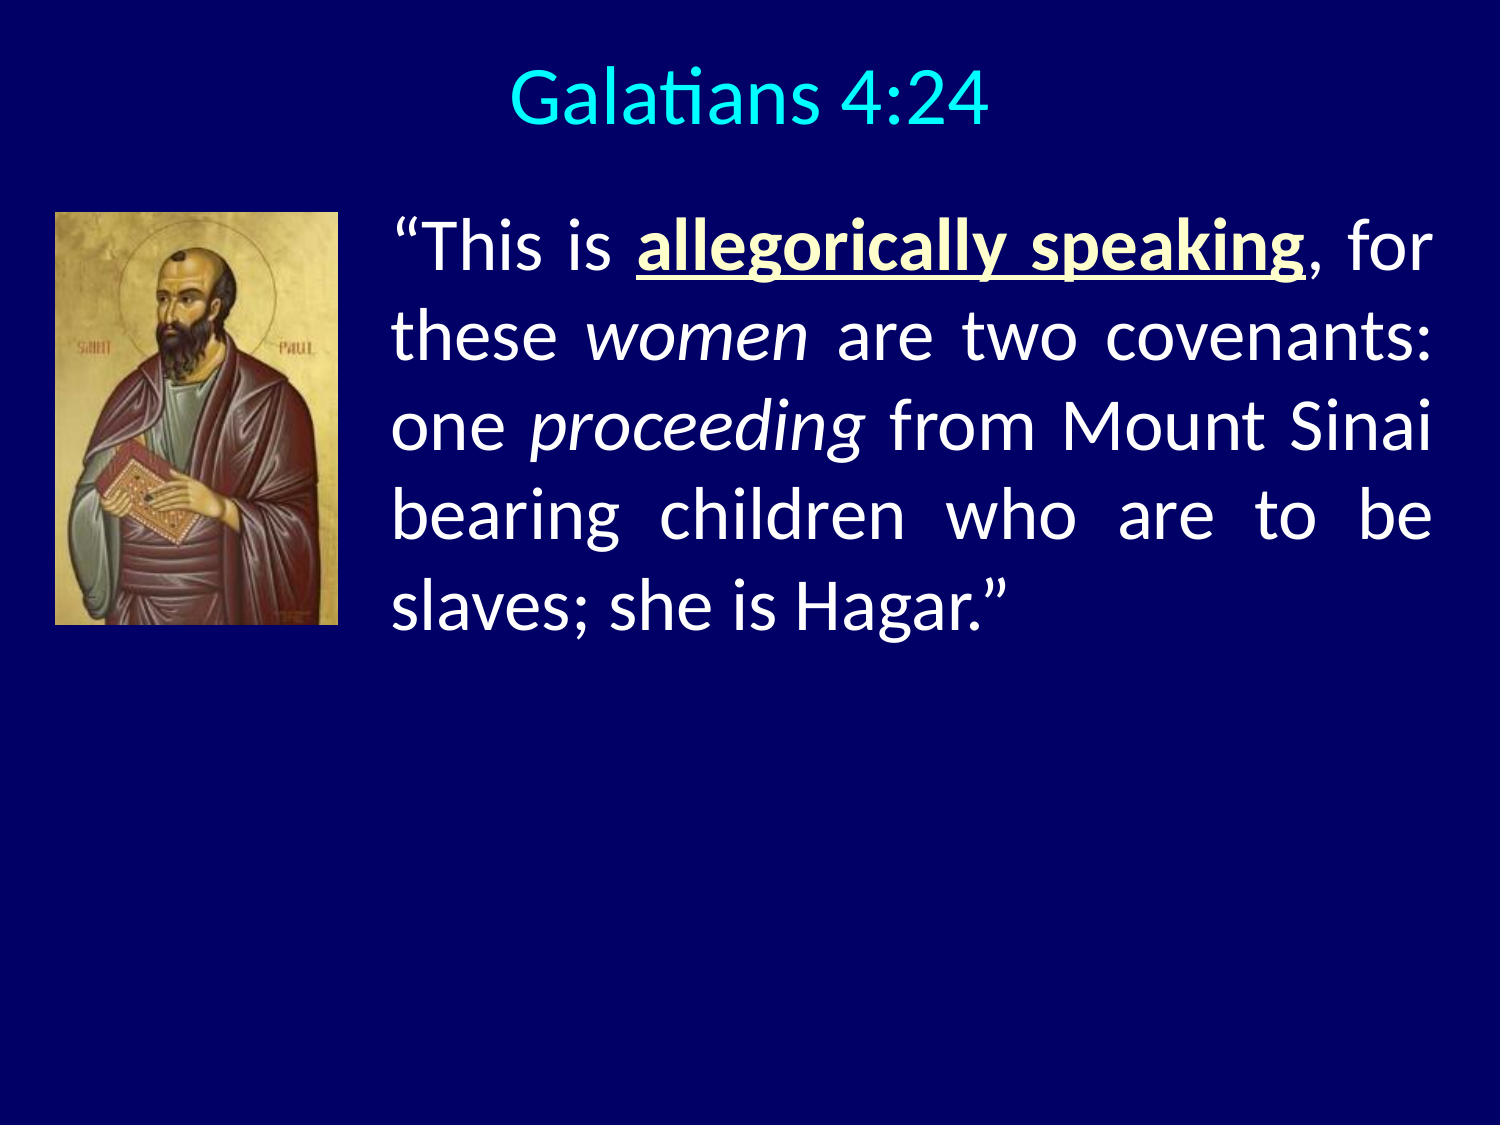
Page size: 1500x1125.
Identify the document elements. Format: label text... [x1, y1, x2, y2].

list “This is allegorically speaking, for these women are two covenants: one proceeding from Mount Sinai bearing children who are to be slaves; she is Hagar.” [375, 187, 1450, 688]
title Galatians 4:24 [399, 37, 1100, 169]
picture [55, 212, 338, 626]
